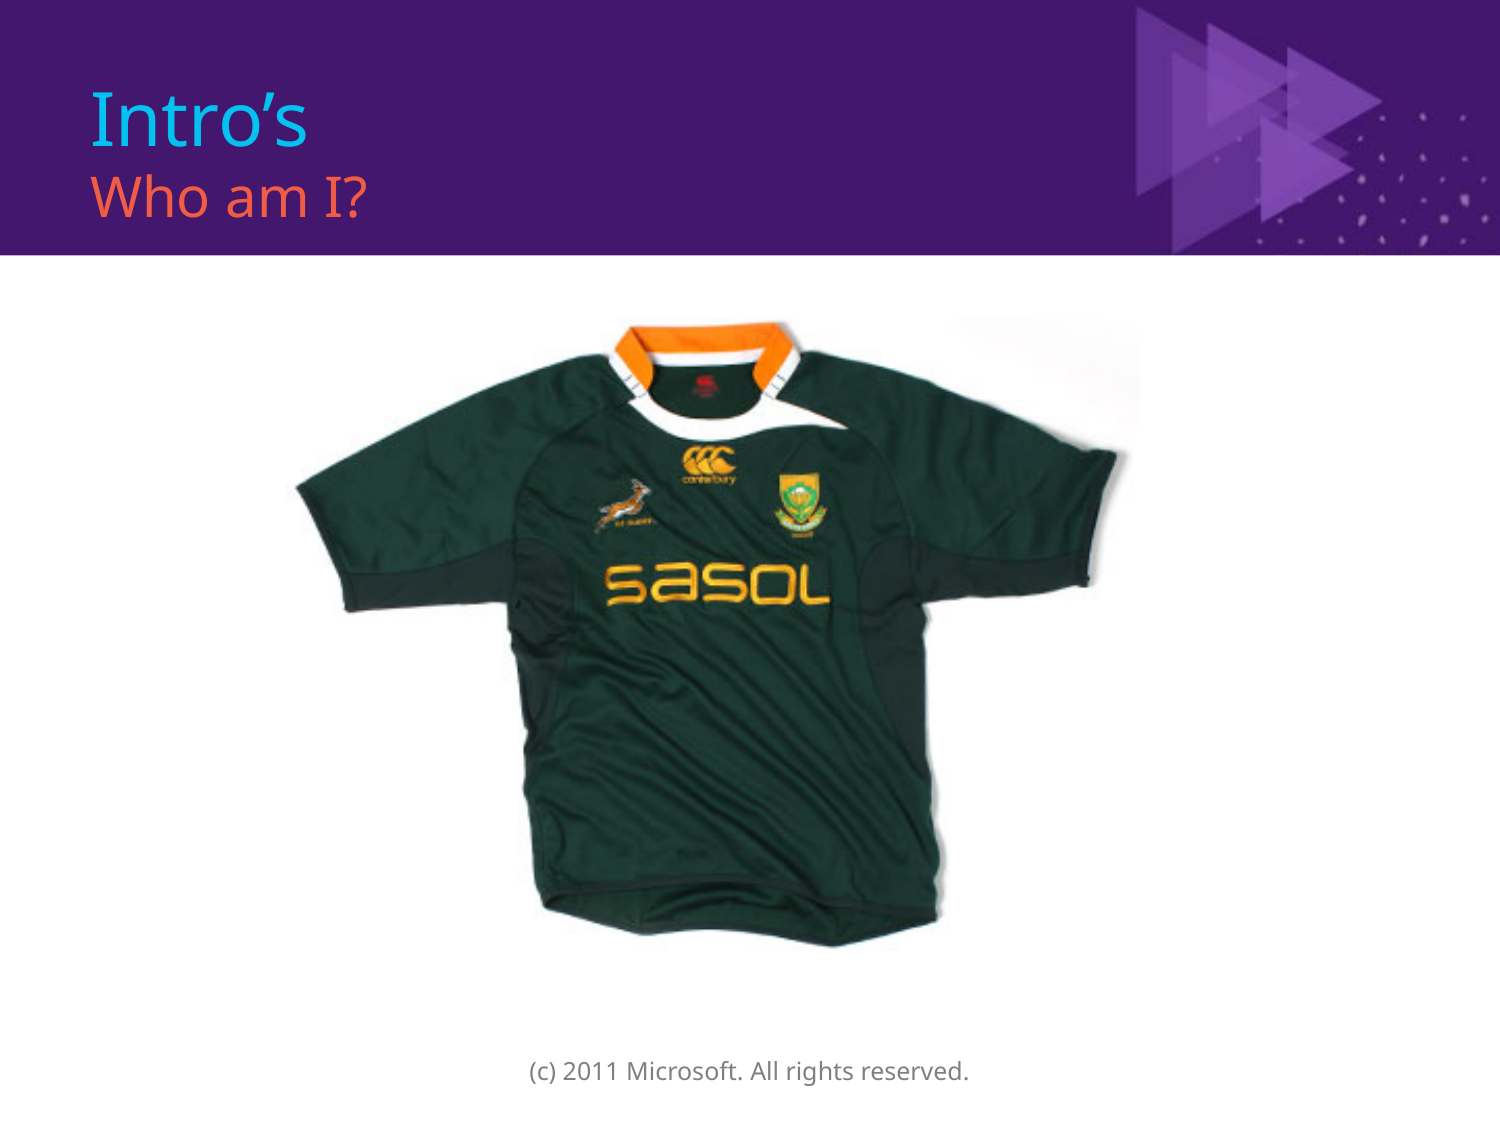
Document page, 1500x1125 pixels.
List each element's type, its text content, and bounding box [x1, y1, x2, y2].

picture [284, 317, 1140, 953]
picture [0, 0, 1500, 255]
footer (c) 2011 Microsoft. All rights reserved. [512, 1042, 988, 1103]
title Intro’s Who am I? [75, 56, 1425, 244]
